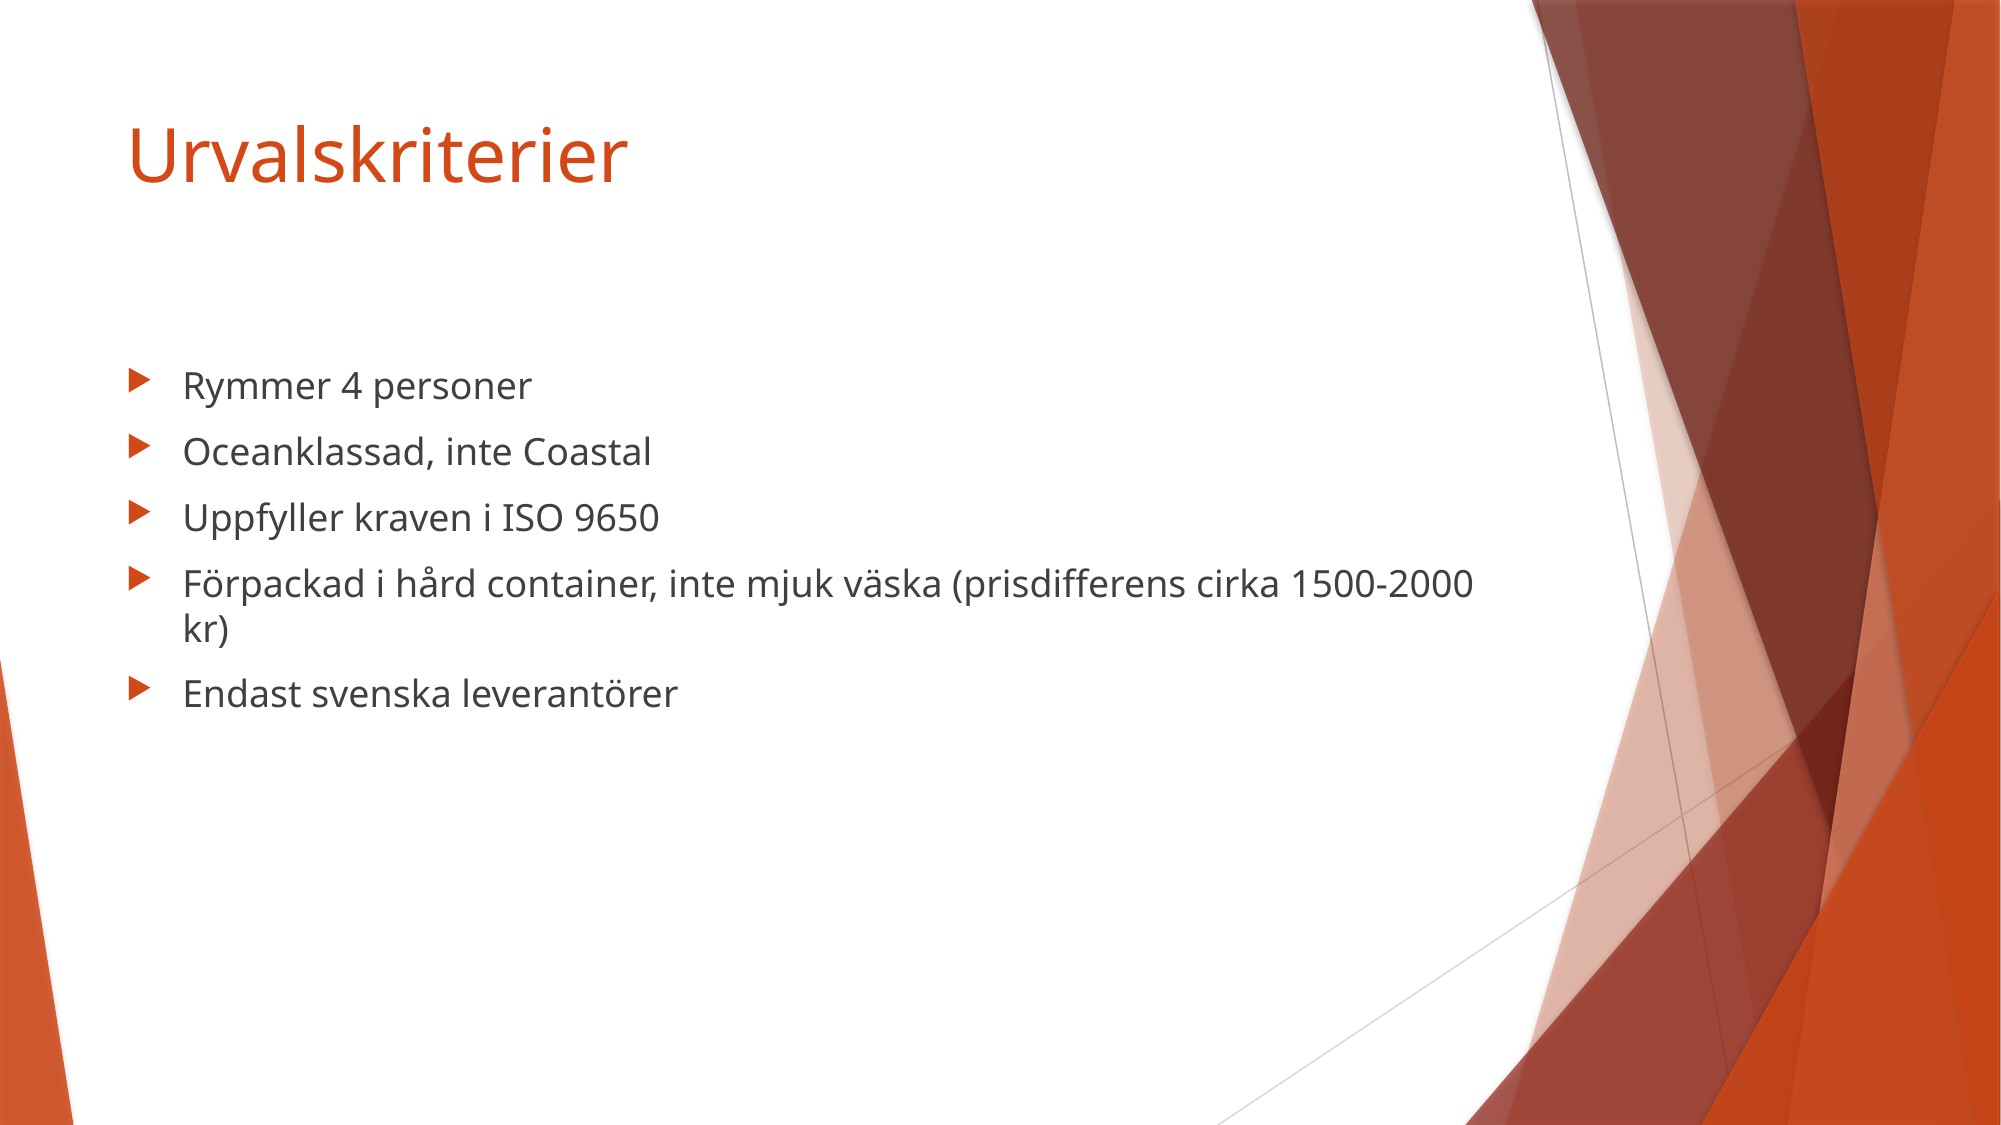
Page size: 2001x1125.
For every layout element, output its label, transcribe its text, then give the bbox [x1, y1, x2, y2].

title Urvalskriterier [111, 99, 1522, 317]
list Rymmer 4 personer Oceanklassad, inte Coastal Uppfyller kraven i ISO 9650 Förpackad i hård container, inte mjuk väska (prisdifferens cirka 1500-2000 kr) Endast svenska leverantörer [111, 354, 1522, 992]
